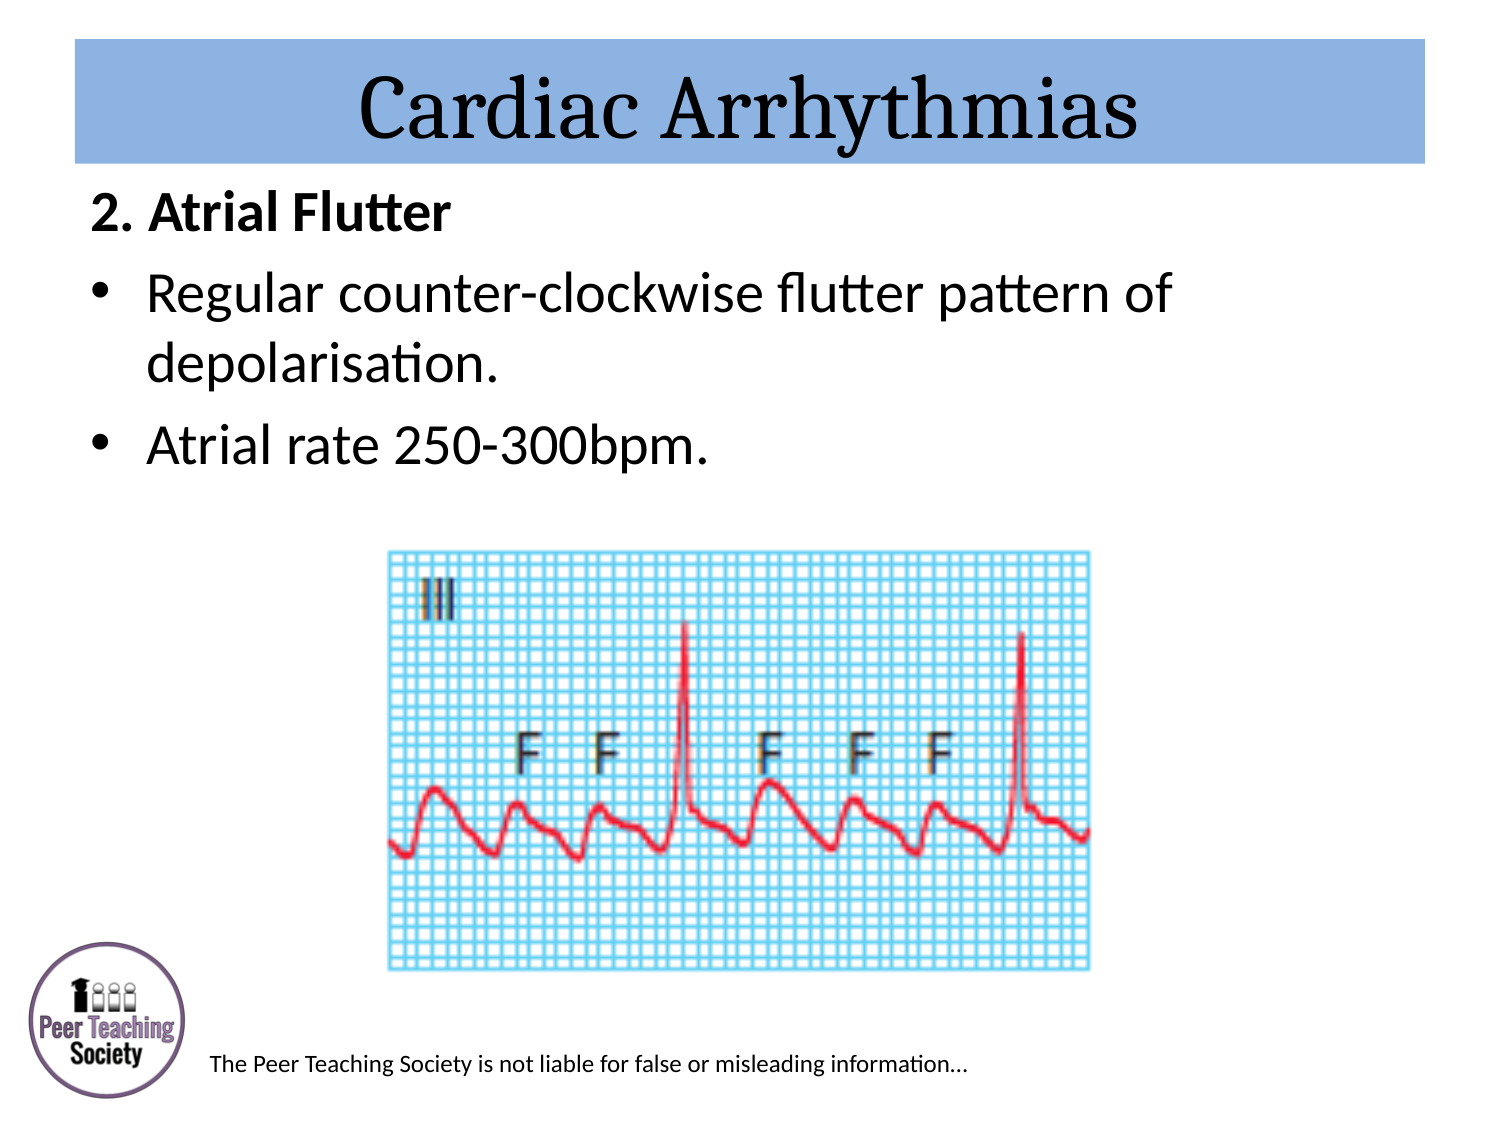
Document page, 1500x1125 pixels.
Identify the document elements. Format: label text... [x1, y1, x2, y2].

picture [24, 935, 195, 1105]
list 2. Atrial Flutter Regular counter-clockwise flutter pattern of depolarisation. Atrial rate 250-300bpm. [75, 165, 1425, 1005]
picture [370, 529, 1111, 984]
text_box Cardiac Arrhythmias [74, 39, 1425, 164]
text_box The Peer Teaching Society is not liable for false or misleading information… [200, 1040, 1026, 1086]
